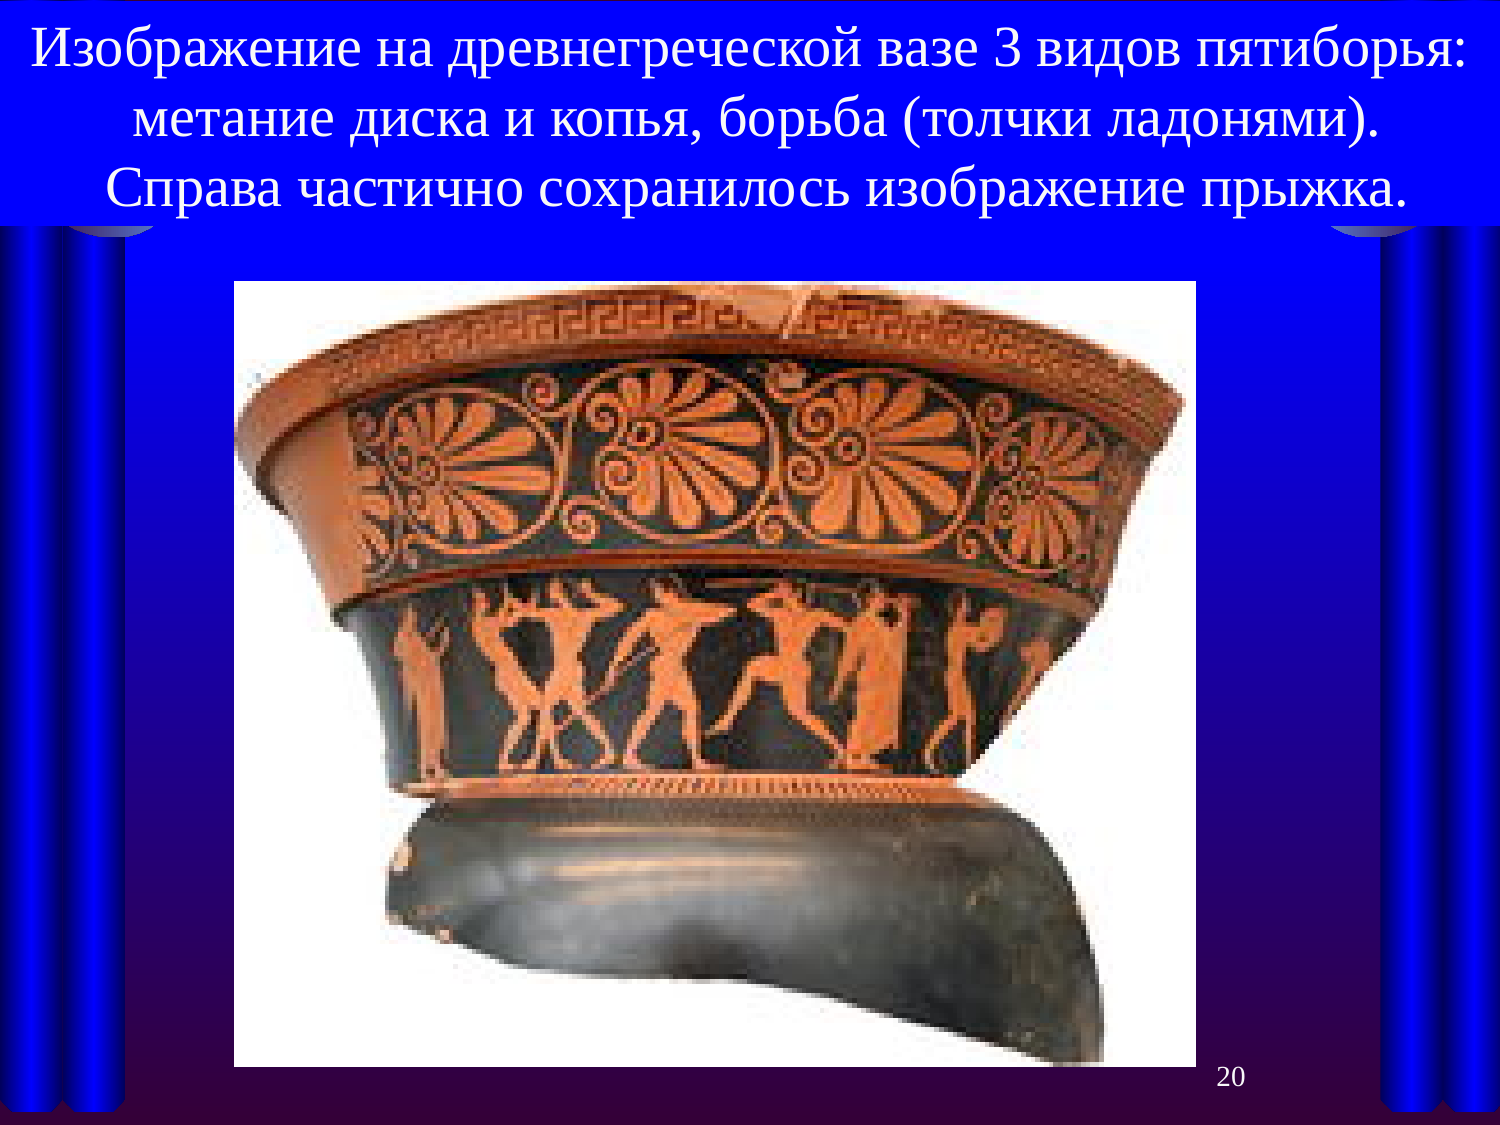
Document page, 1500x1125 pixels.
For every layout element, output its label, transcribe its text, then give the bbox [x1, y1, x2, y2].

picture [234, 280, 1196, 1067]
slide_number 20 [1074, 1037, 1388, 1113]
text_box Изображение на древнегреческой вазе 3 видов пятиборья: метание диска и копья, борьба (толчки ладонями). Справа частично сохранилось изображение прыжка. [0, 1, 1500, 226]
